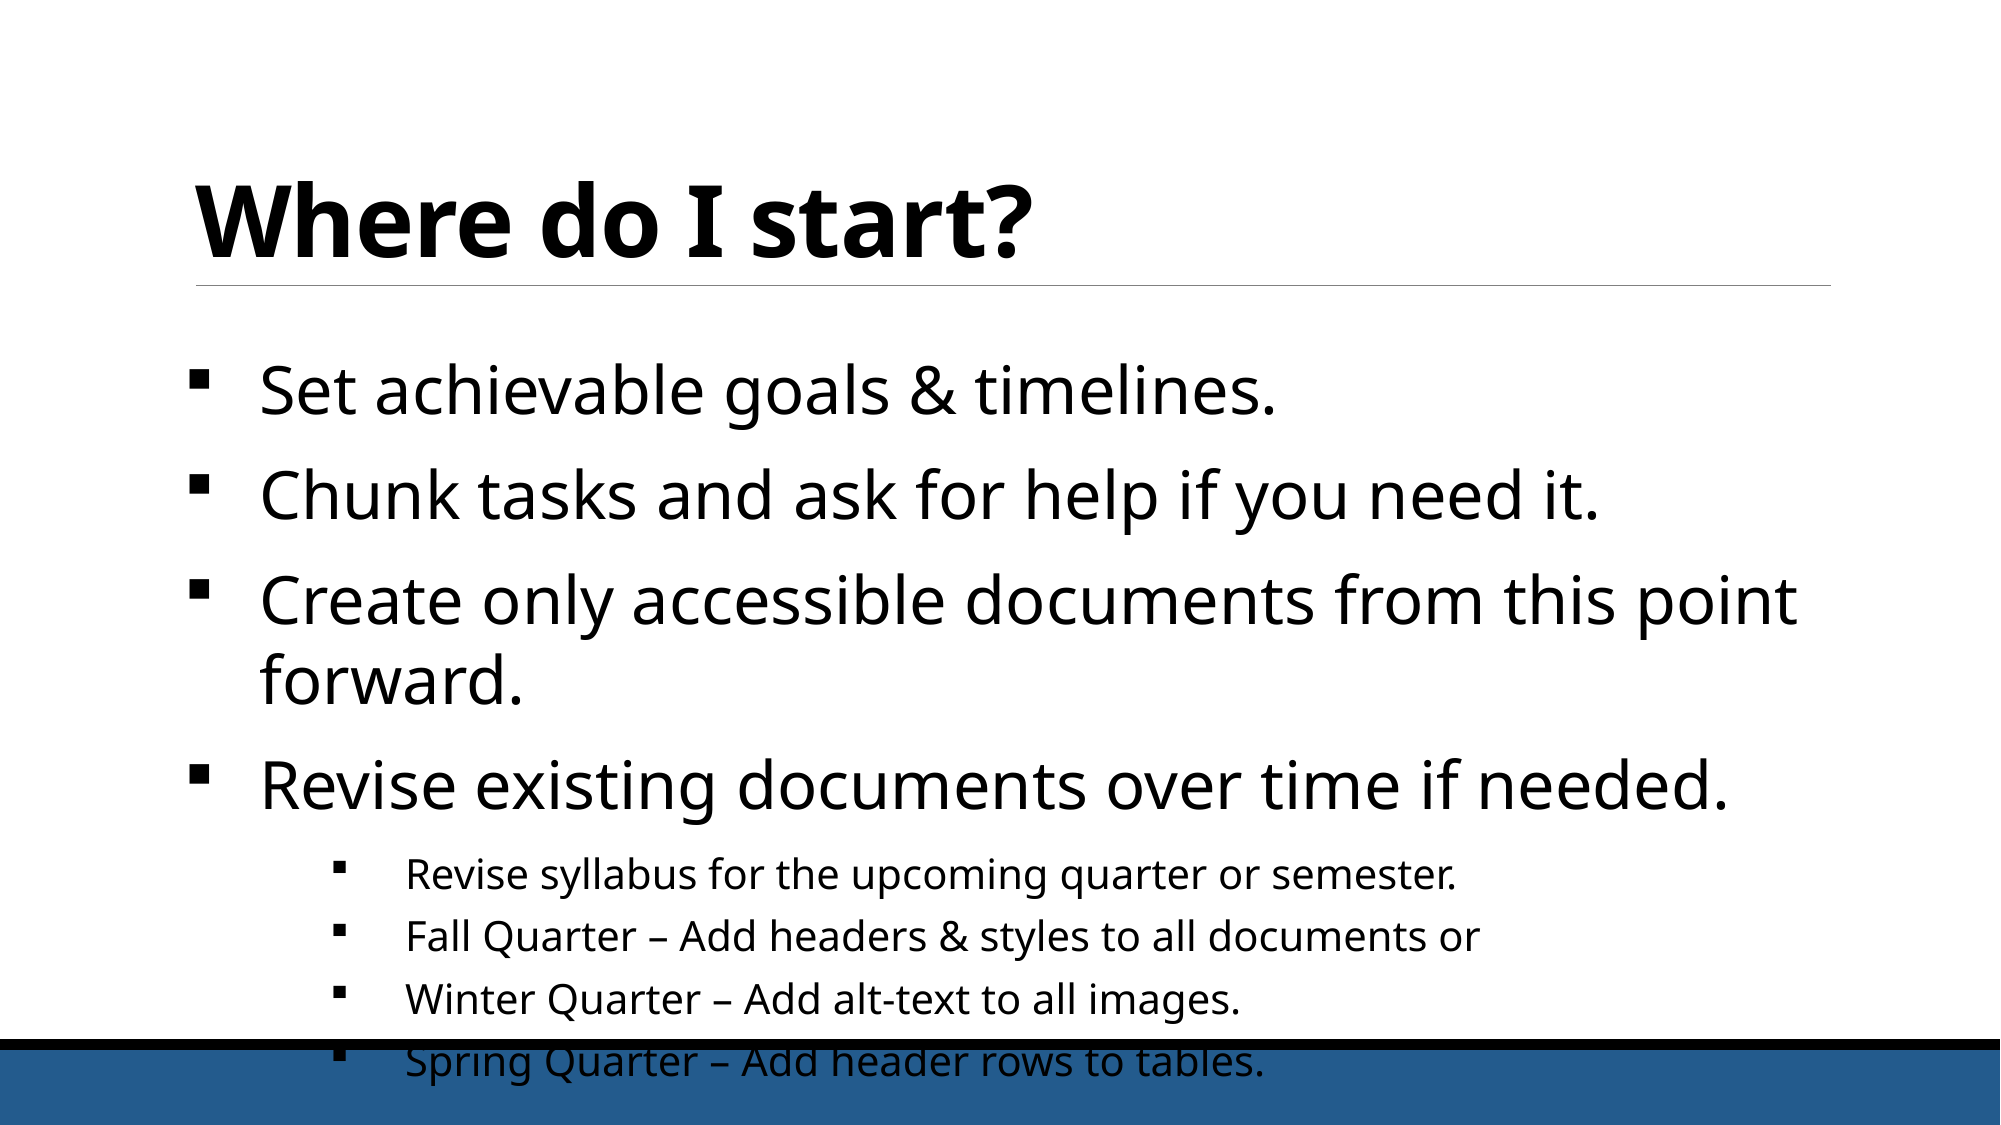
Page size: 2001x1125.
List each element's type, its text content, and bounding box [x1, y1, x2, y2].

list Set achievable goals & timelines. Chunk tasks and ask for help if you need it. Create only accessible documents from this point forward. Revise existing documents over time if needed. Revise syllabus for the upcoming quarter or semester. Fall Quarter – Add headers & styles to all documents or Winter Quarter – Add alt-text to all images. Spring Quarter – Add header rows to tables. [180, 302, 1861, 1034]
title Where do I start? [180, 47, 1950, 285]
